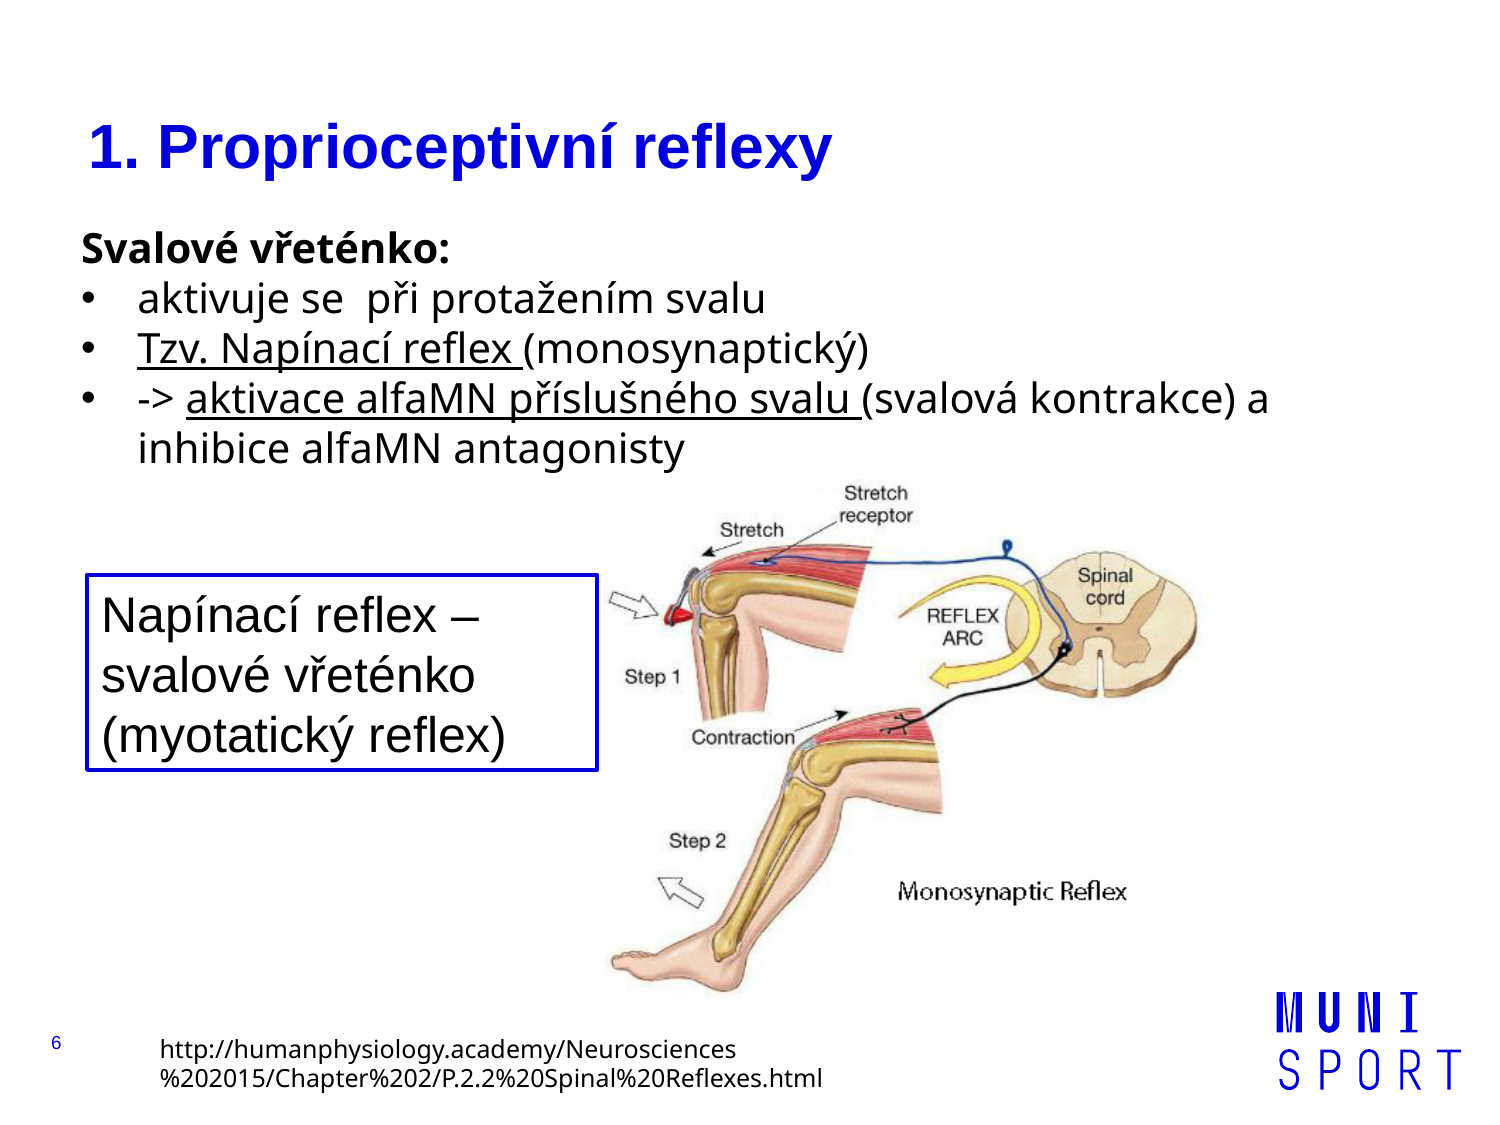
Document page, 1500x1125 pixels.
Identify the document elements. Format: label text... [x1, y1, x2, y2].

slide_number 6 [50, 1021, 82, 1063]
text_box http://humanphysiology.academy/Neurosciences%202015/Chapter%202/P.2.2%20Spinal%20Reflexes.html [144, 1025, 847, 1101]
title 1. Proprioceptivní reflexy [88, 118, 1412, 193]
text_box Napínací reflex – svalové vřeténko (myotatický reflex) [85, 573, 576, 772]
text_box [88, 118, 1120, 173]
picture [581, 479, 1224, 1009]
text_box Svalové vřeténko: aktivuje se při protažením svalu Tzv. Napínací reflex (monosynaptický) -> aktivace alfaMN příslušného svalu (svalová kontrakce) a inhibice alfaMN antagonisty [66, 214, 1412, 530]
